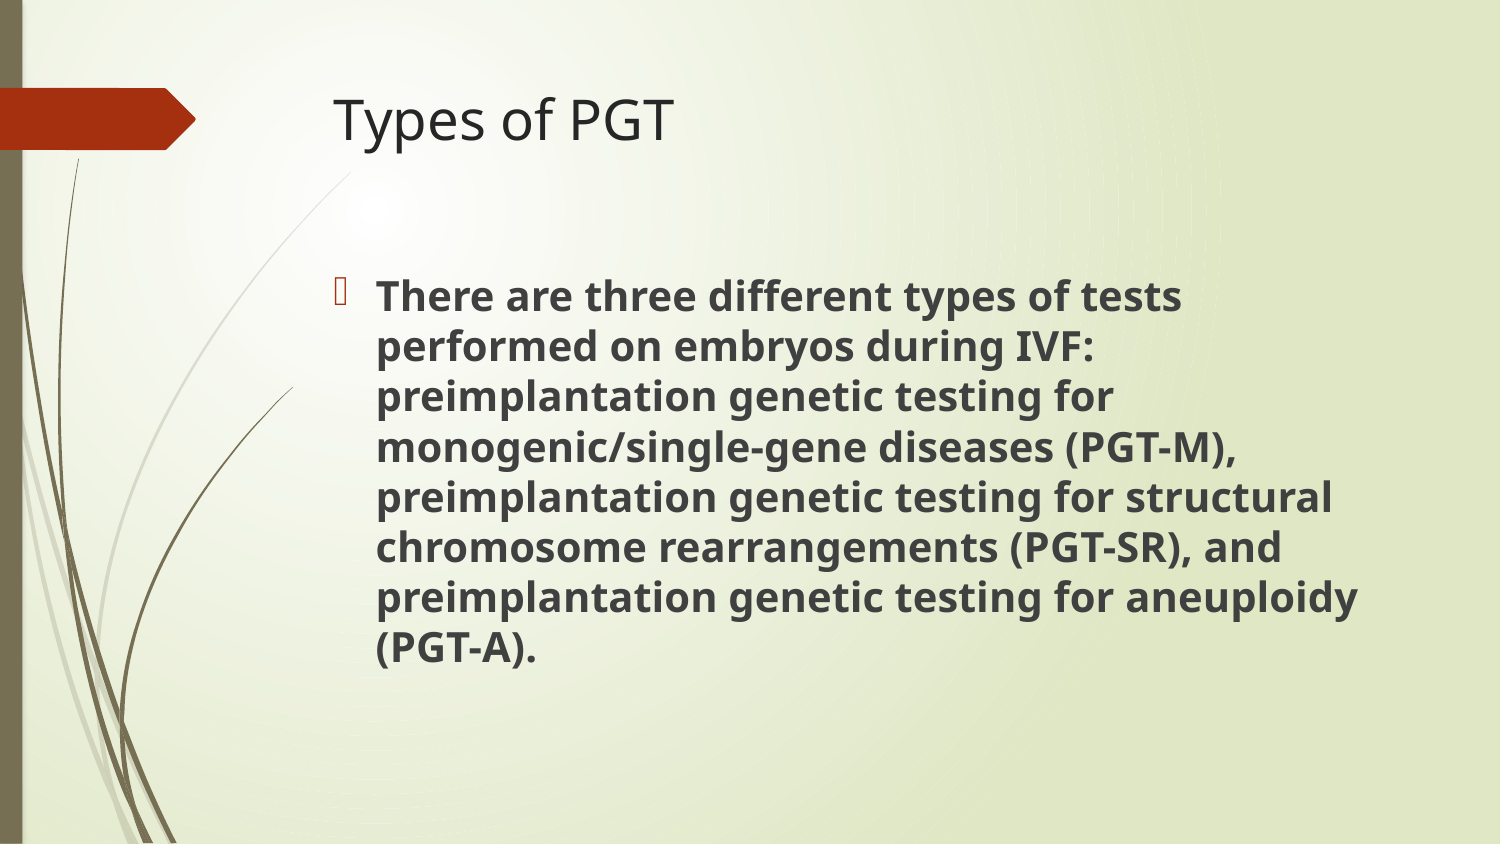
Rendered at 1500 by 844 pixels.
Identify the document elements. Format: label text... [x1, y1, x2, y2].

title Types of PGT [319, 76, 1416, 235]
list There are three different types of tests performed on embryos during IVF: preimplantation genetic testing for monogenic/single-gene diseases (PGT-M), preimplantation genetic testing for structural chromosome rearrangements (PGT-SR), and preimplantation genetic testing for aneuploidy (PGT-A). [318, 262, 1416, 728]
